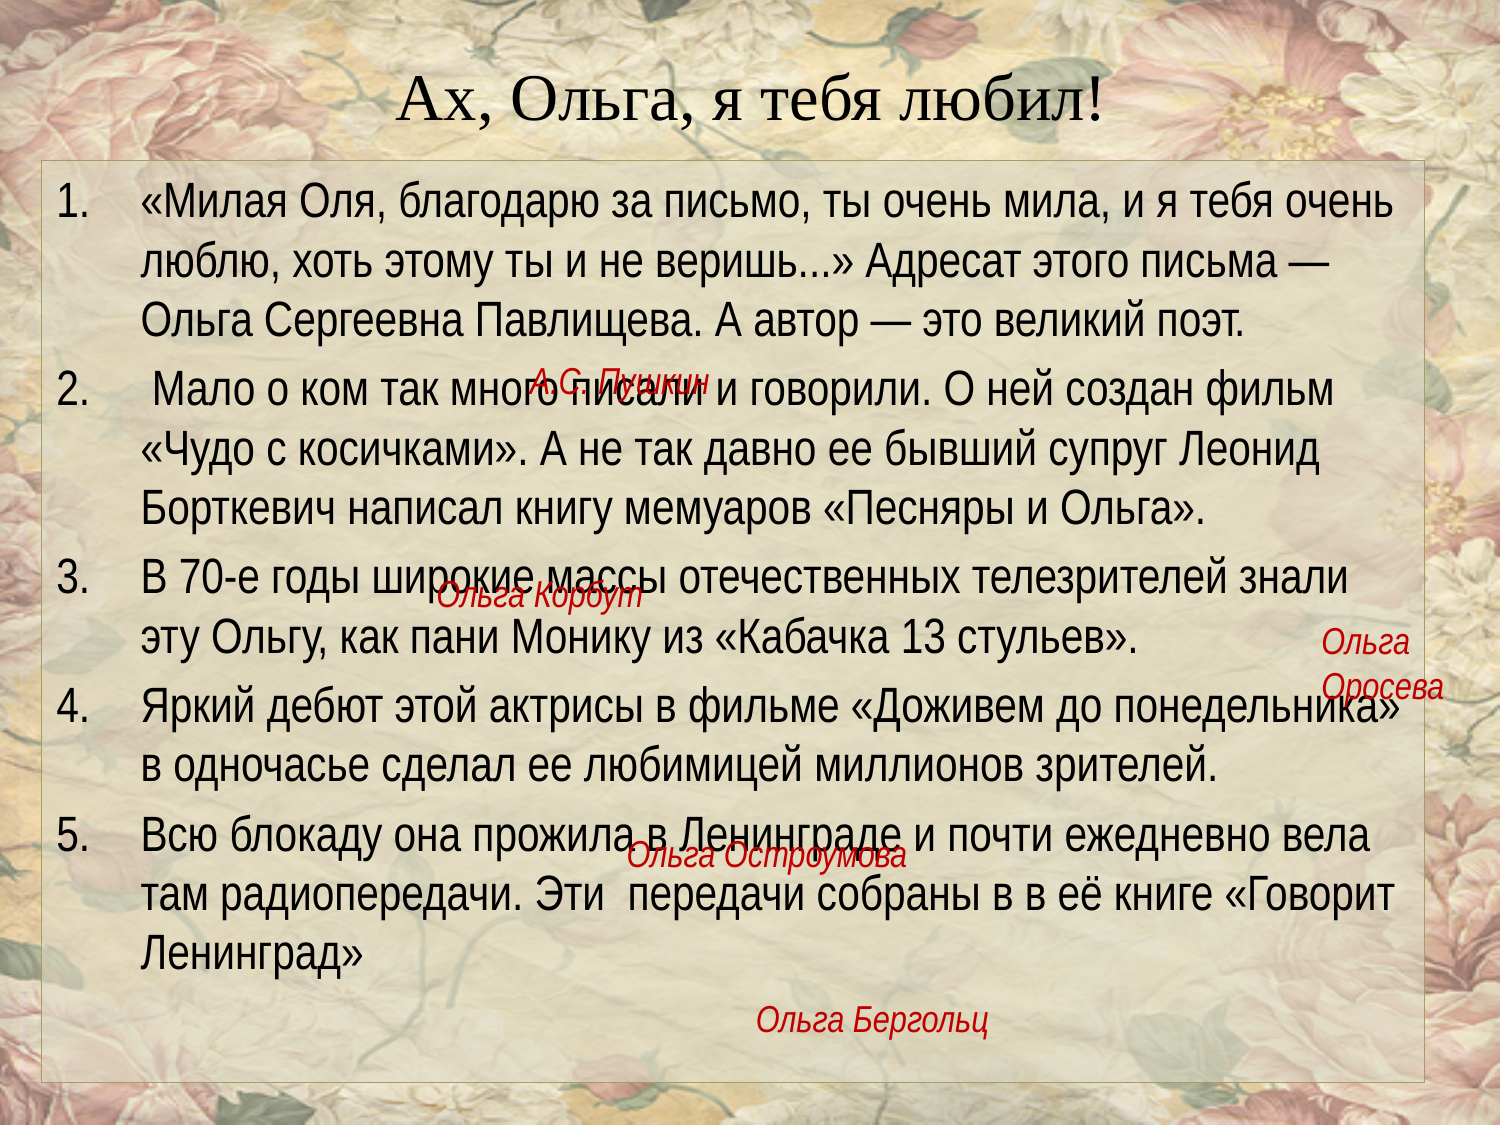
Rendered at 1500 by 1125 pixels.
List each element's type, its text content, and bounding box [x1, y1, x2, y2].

text_box А.С. Пушкин [514, 349, 725, 410]
text_box Ольга Бергольц [741, 987, 1005, 1048]
list «Милая Оля, благодарю за письмо, ты очень мила, и я тебя очень люблю, хоть этому ты и не веришь...» Адресат этого письма — Ольга Сергеевна Павлищева. А автор — это великий поэт. Мало о ком так много писали и говорили. О ней создан фильм «Чудо с косичками». А не так давно ее бывший супруг Леонид Борткевич написал книгу мемуаров «Песняры и Ольга». В 70-е годы широкие массы отечественных телезрителей знали эту Ольгу, как пани Монику из «Кабачка 13 стульев». Яркий дебют этой актрисы в фильме «Доживем до понедельника» в одночасье сделал ее любимицей миллионов зрителей. Всю блокаду она прожила в Ленинграде и почти ежедневно вела там радиопередачи. Эти передачи собраны в в её книге «Говорит Ленинград» [41, 160, 1425, 1083]
text_box Ольга Остроумова [611, 822, 923, 882]
text_box Ольга Оросева [1306, 609, 1460, 715]
title Анастасия Вертинская [0, 0, 1500, 1125]
text_box Ольга Корбут [421, 562, 659, 623]
title Ах, Ольга, я тебя любил! [76, 0, 1427, 188]
